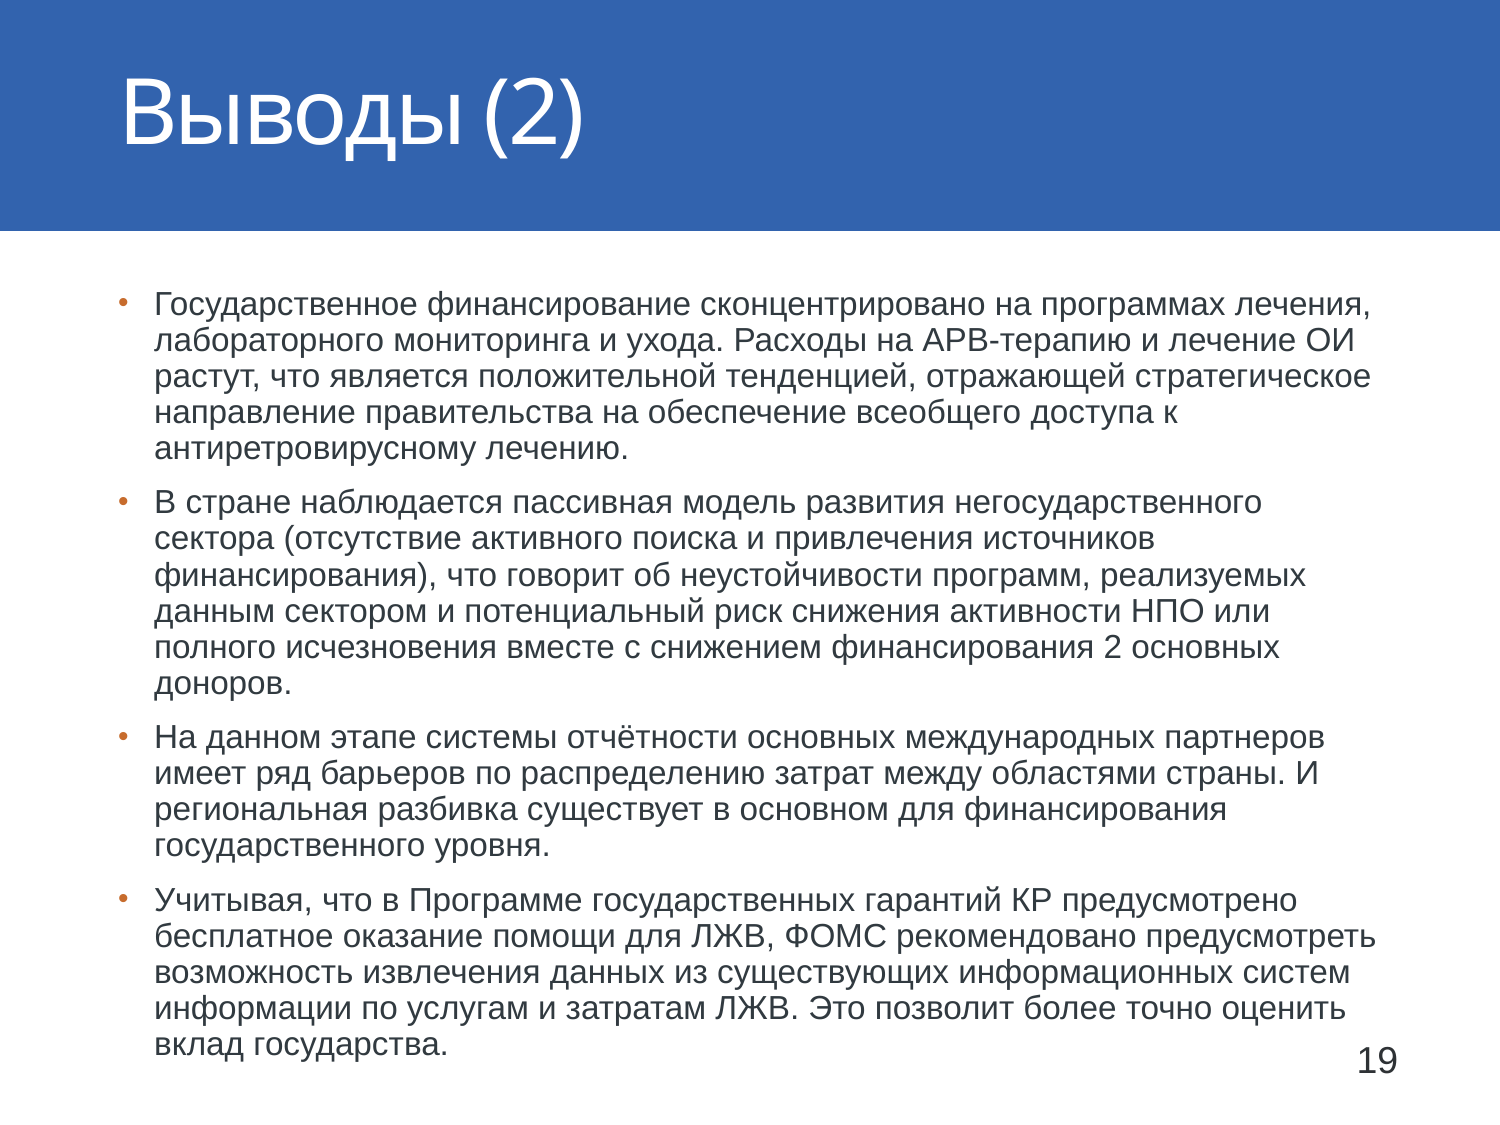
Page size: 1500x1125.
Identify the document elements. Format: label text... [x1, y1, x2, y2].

slide_number 19 [1341, 1028, 1500, 1089]
list Государственное финансирование сконцентрировано на программах лечения, лабораторного мониторинга и ухода. Расходы на АРВ-терапию и лечение ОИ растут, что является положительной тенденцией, отражающей стратегическое направление правительства на обеспечение всеобщего доступа к антиретровирусному лечению. В стране наблюдается пассивная модель развития негосударственного сектора (отсутствие активного поиска и привлечения источников финансирования), что говорит об неустойчивости программ, реализуемых данным сектором и потенциальный риск снижения активности НПО или полного исчезновения вместе с снижением финансирования 2 основных доноров. На данном этапе системы отчётности основных международных партнеров имеет ряд барьеров по распределению затрат между областями страны. И региональная разбивка существует в основном для финансирования государственного уровня. Учитывая, что в Программе государственных гарантий КР предусмотрено бесплатное оказание помощи для ЛЖВ, ФОМС рекомендовано предусмотреть возможность извлечения данных из существующих информационных систем информации по услугам и затратам ЛЖВ. Это позволит более точно оценить вклад государства. [103, 278, 1397, 1086]
title Выводы (2) [103, 0, 1397, 231]
